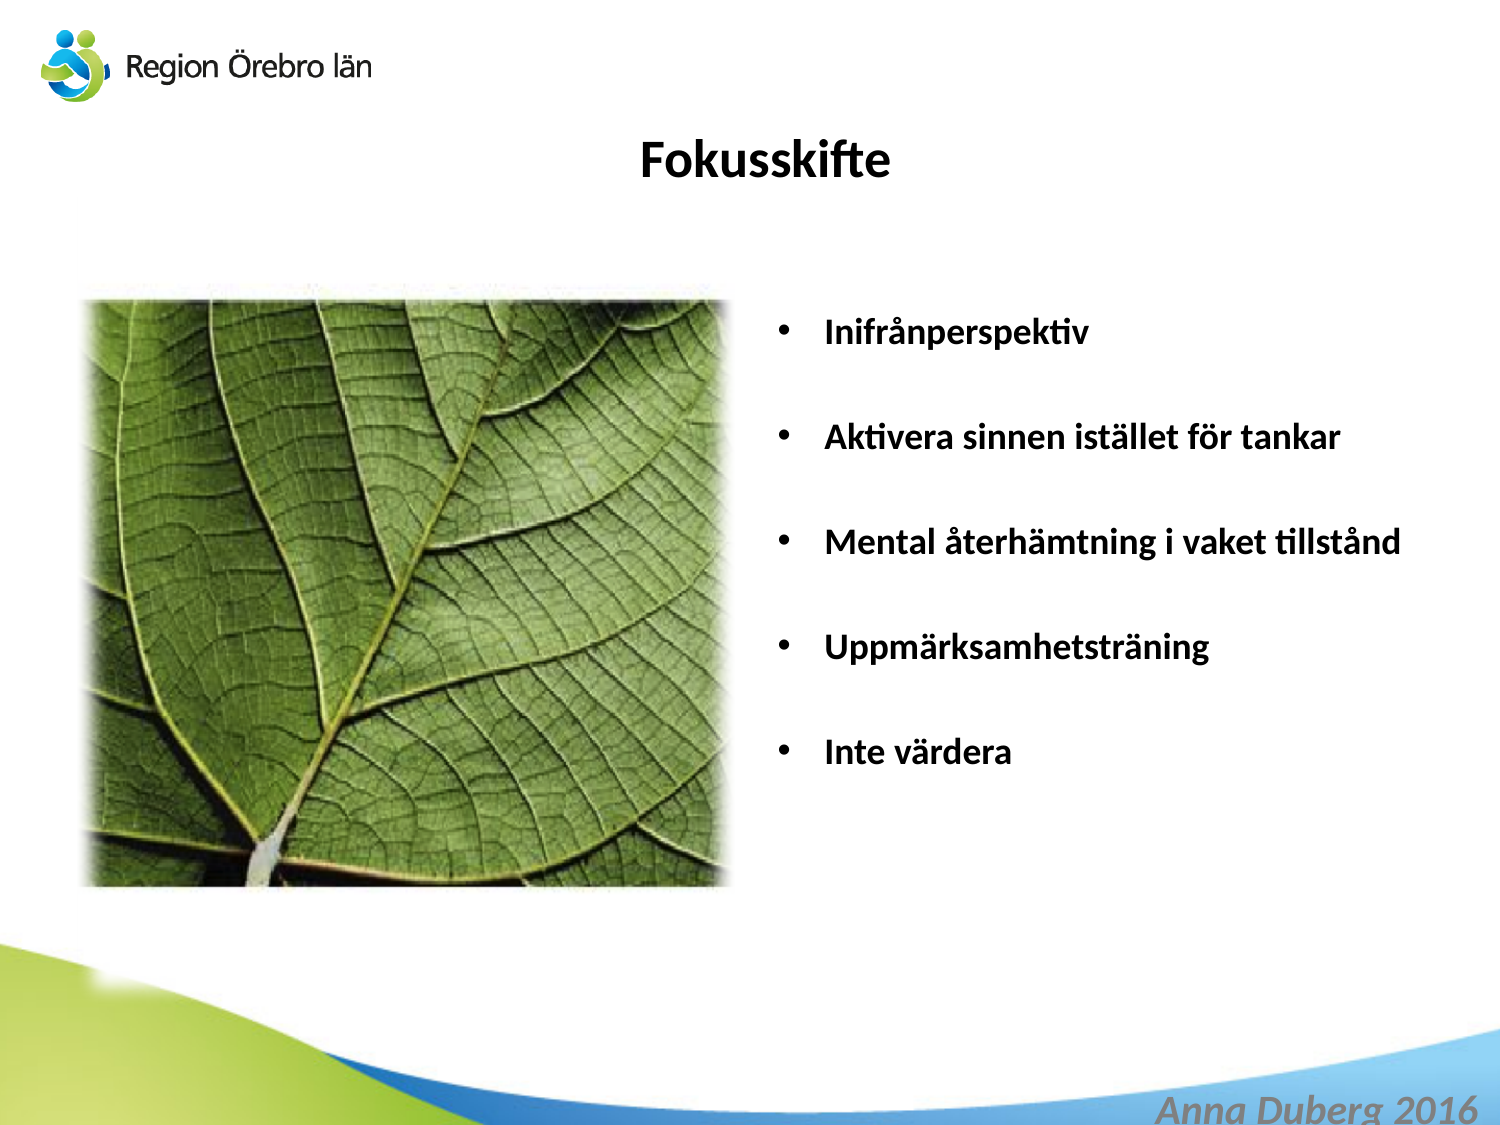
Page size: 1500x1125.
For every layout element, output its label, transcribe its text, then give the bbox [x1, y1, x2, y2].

list Inifrånperspektiv Aktivera sinnen istället för tankar Mental återhämtning i vaket tillstånd Uppmärksamhetsträning Inte värdera [762, 299, 1425, 953]
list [74, 184, 738, 1006]
text_box Anna Duberg 2016 [1140, 1075, 1494, 1125]
title Fokusskifte [85, 149, 1436, 291]
picture [41, 30, 371, 102]
picture [0, 928, 1500, 1125]
